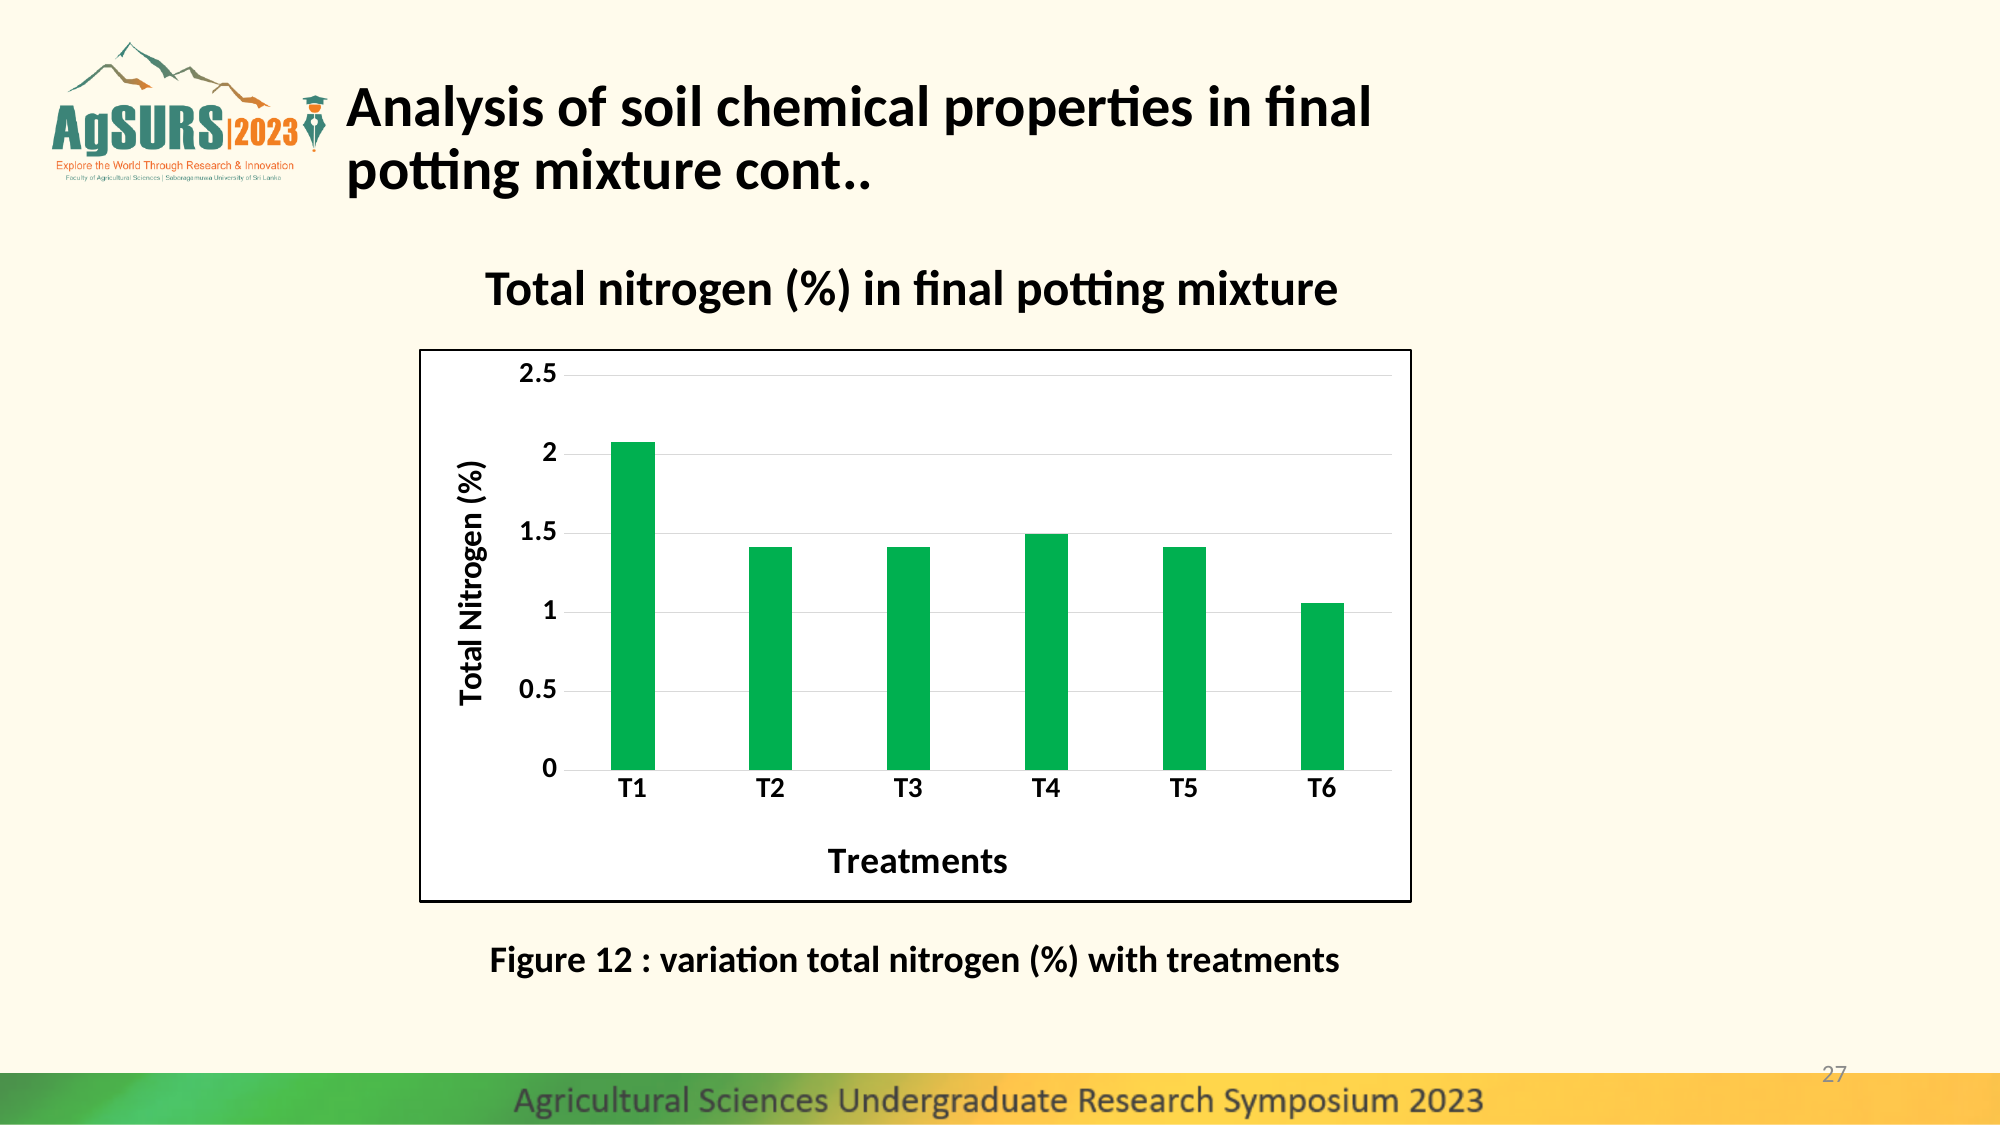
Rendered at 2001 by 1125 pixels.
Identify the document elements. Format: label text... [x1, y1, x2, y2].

text_box Total nitrogen (%) in final potting mixture [470, 247, 1354, 323]
picture [0, 0, 2000, 1125]
text_box Figure 12 : variation total nitrogen (%) with treatments [475, 927, 1356, 988]
slide_number 27 [1412, 1042, 1863, 1103]
title Analysis of soil chemical properties in final potting mixture cont.. [331, 30, 1559, 248]
chart [418, 348, 1413, 903]
